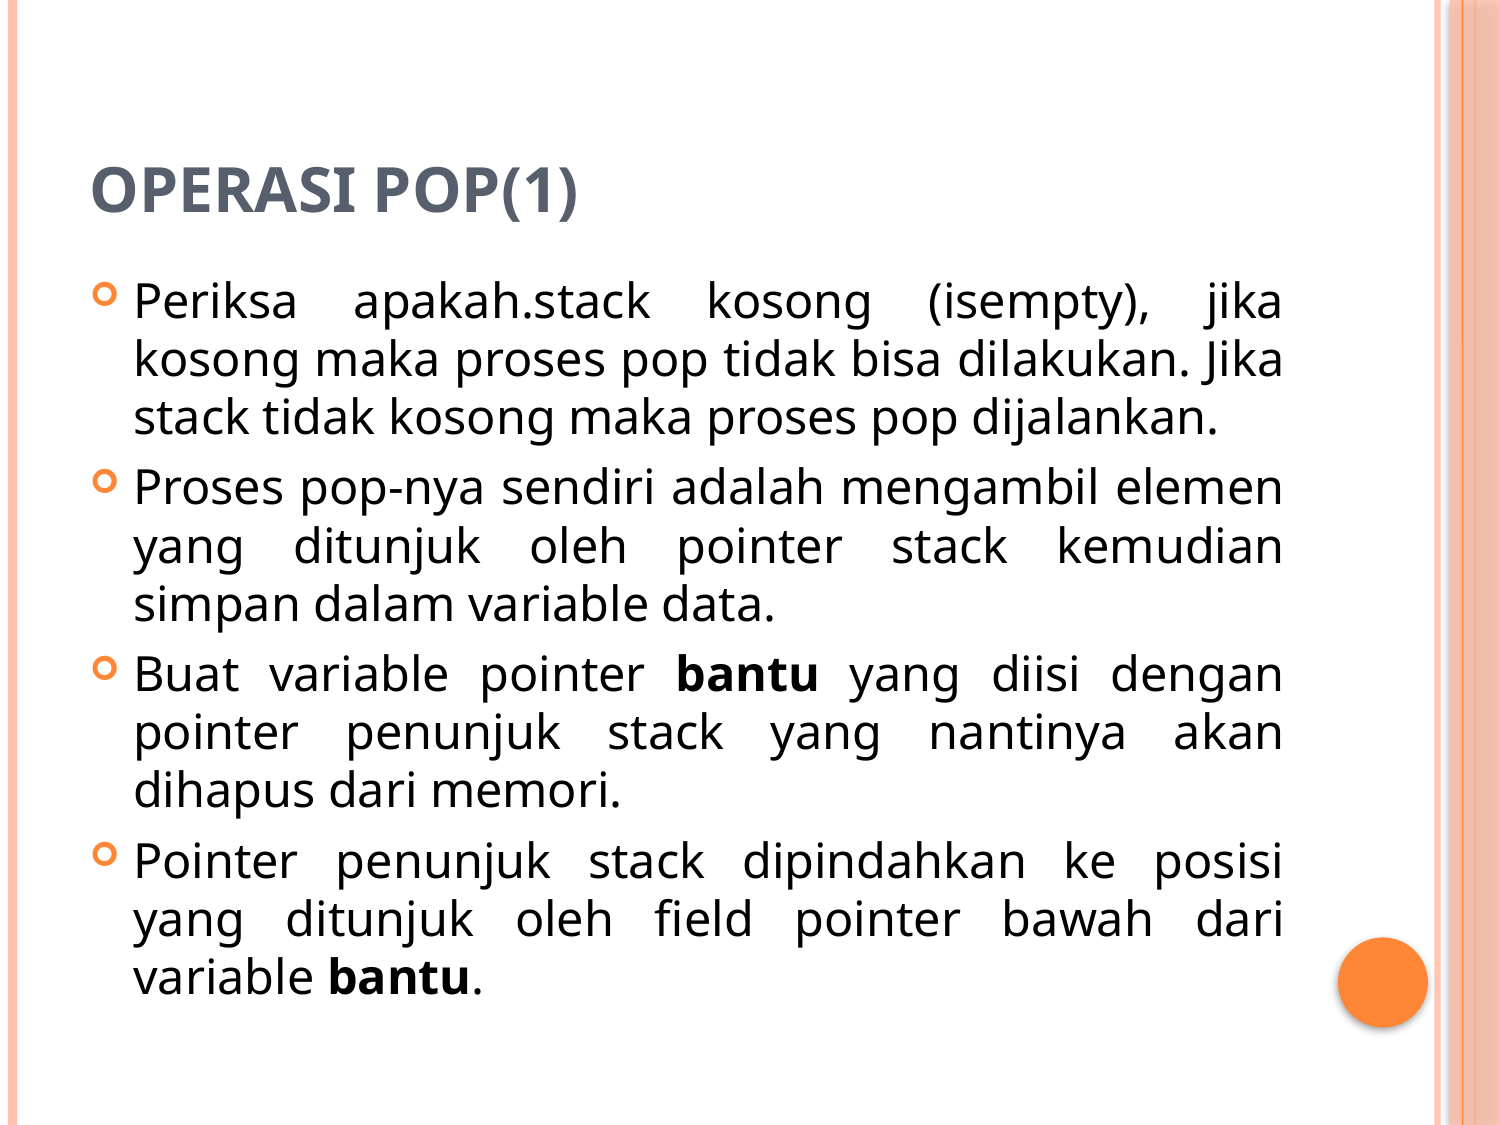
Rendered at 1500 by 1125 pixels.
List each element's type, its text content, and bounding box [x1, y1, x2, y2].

title Operasi Pop(1) [75, 45, 1300, 233]
list Periksa apakah.stack kosong (isempty), jika kosong maka proses pop tidak bisa dilakukan. Jika stack tidak kosong maka proses pop dijalankan. Proses pop-nya sendiri adalah mengambil elemen yang ditunjuk oleh pointer stack kemudian simpan dalam variable data. Buat variable pointer bantu yang diisi dengan pointer penunjuk stack yang nantinya akan dihapus dari memori. Pointer penunjuk stack dipindahkan ke posisi yang ditunjuk oleh field pointer bawah dari variable bantu. [75, 262, 1300, 1062]
